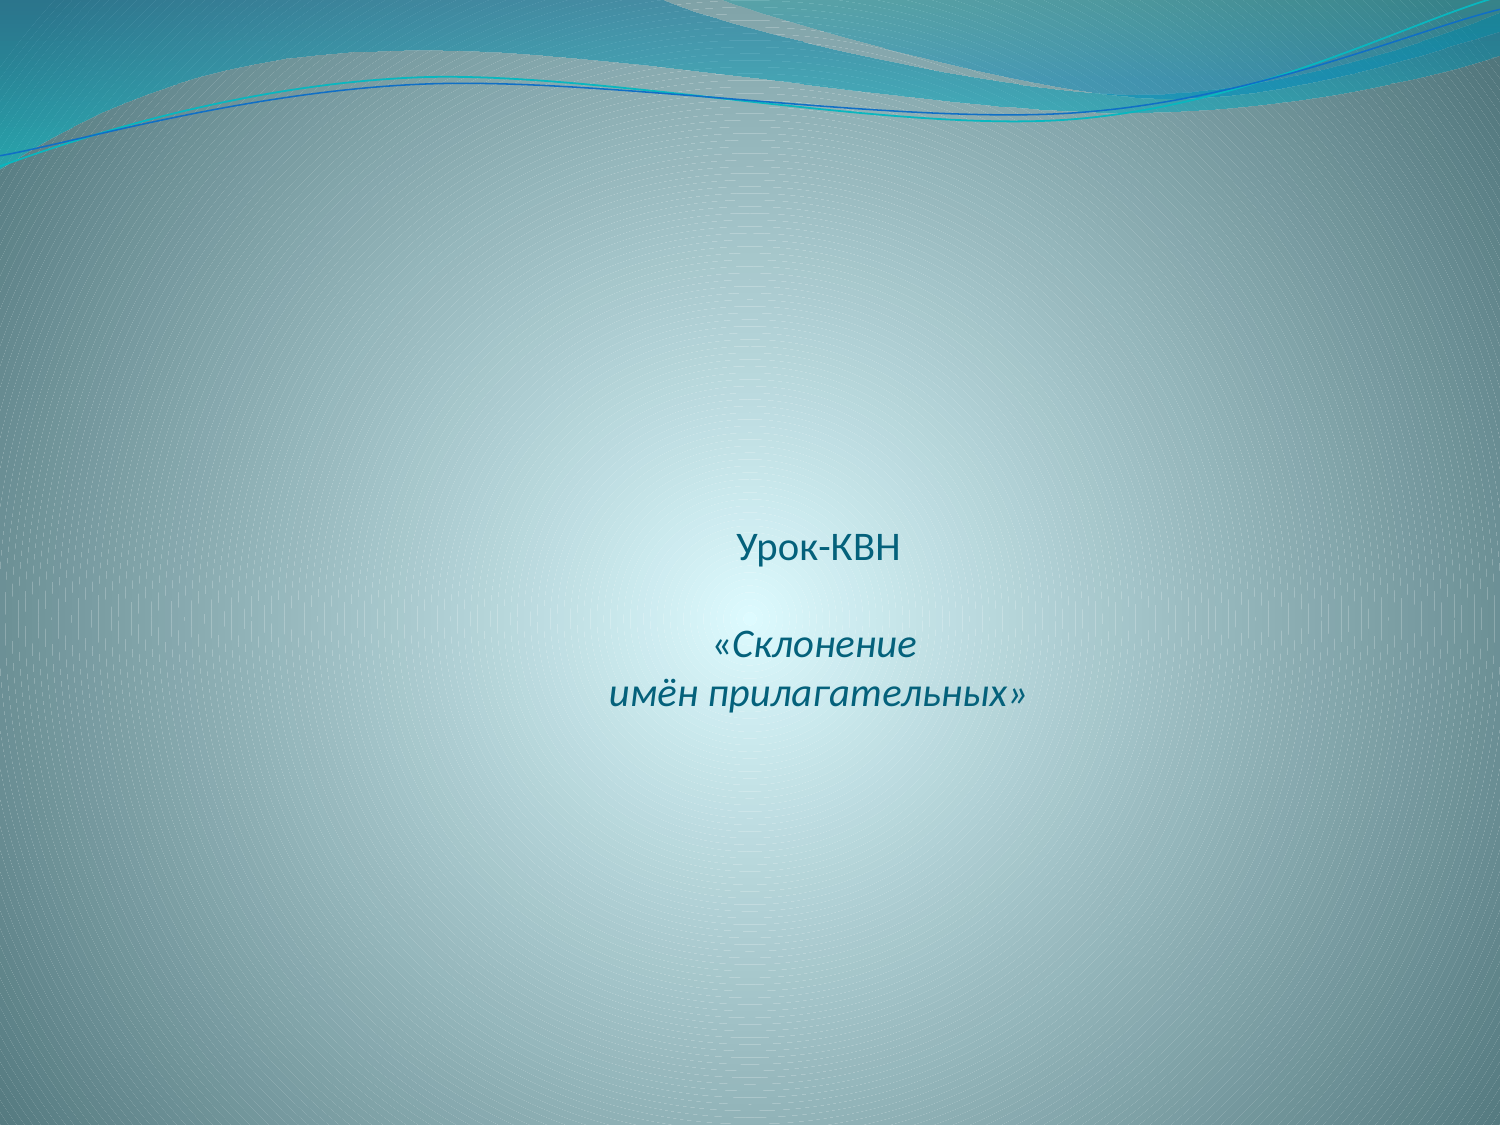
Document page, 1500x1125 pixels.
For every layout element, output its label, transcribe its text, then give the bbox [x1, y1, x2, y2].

title Урок-КВН «Склонение имён прилагательных» [137, 316, 1500, 715]
